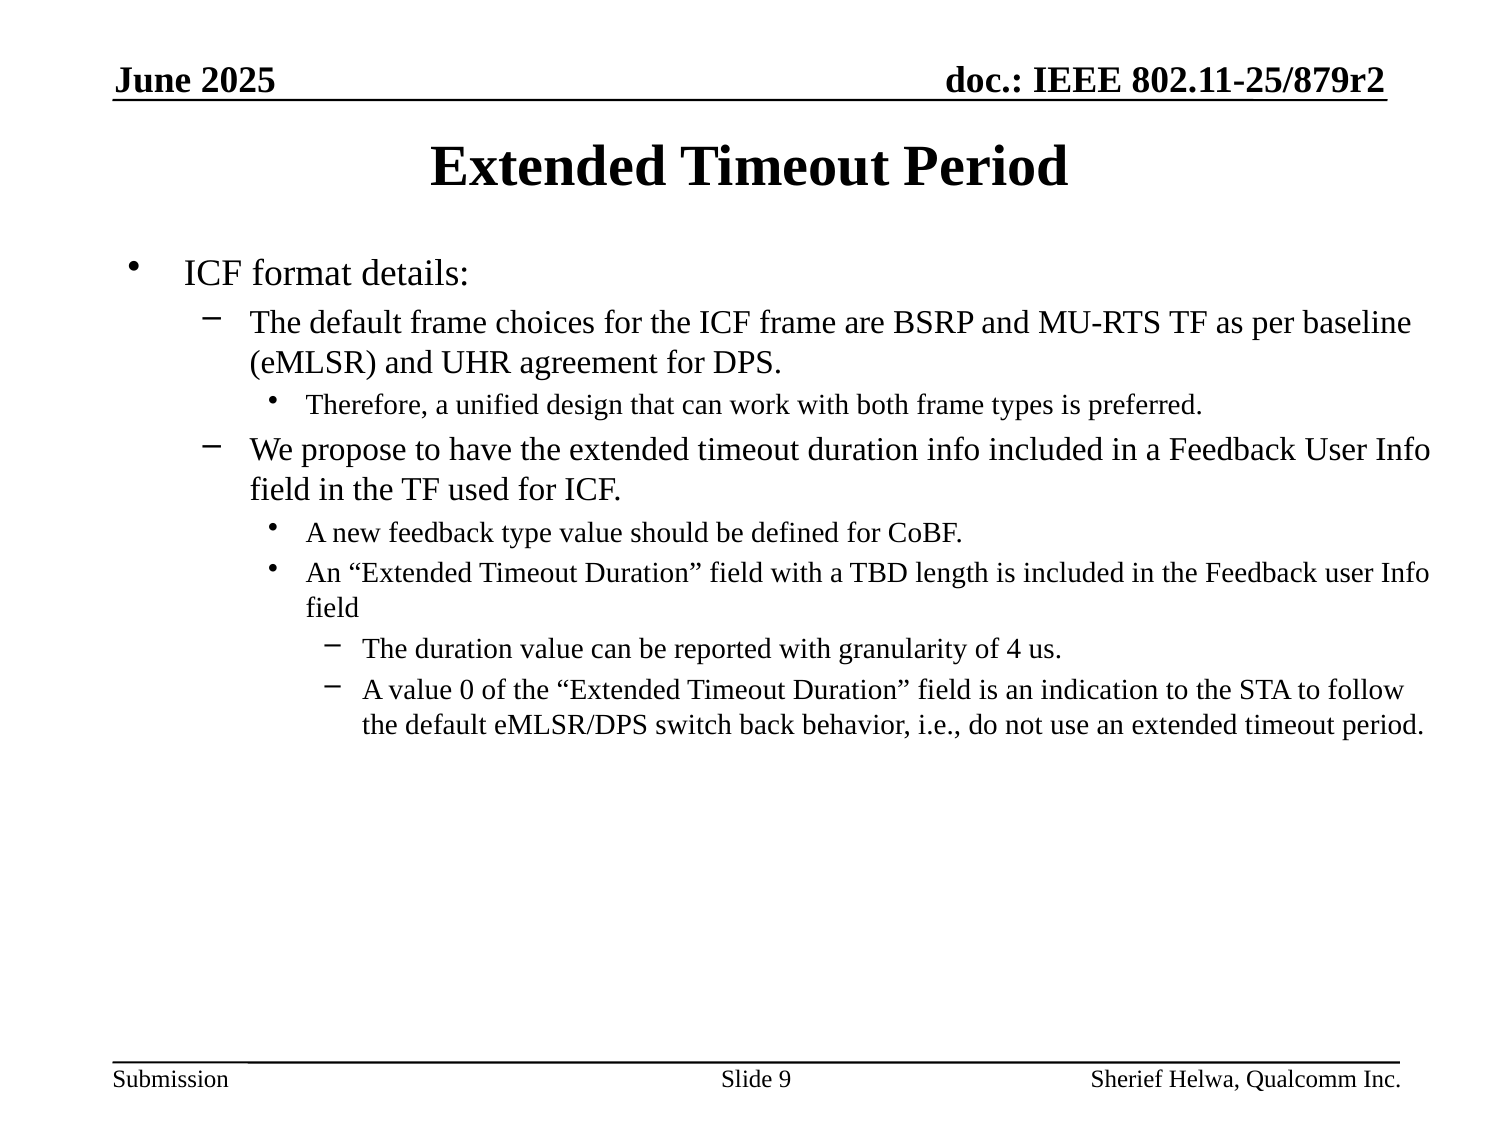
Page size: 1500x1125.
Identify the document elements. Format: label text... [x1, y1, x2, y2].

title Extended Timeout Period [112, 112, 1388, 213]
footer Sherief Helwa, Qualcomm Inc. [1085, 1061, 1402, 1093]
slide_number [114, 54, 278, 101]
list ICF format details: The default frame choices for the ICF frame are BSRP and MU-RTS TF as per baseline (eMLSR) and UHR agreement for DPS. Therefore, a unified design that can work with both frame types is preferred. We propose to have the extended timeout duration info included in a Feedback User Info field in the TF used for ICF. A new feedback type value should be defined for CoBF. An “Extended Timeout Duration” field with a TBD length is included in the Feedback user Info field The duration value can be reported with granularity of 4 us. A value 0 of the “Extended Timeout Duration” field is an indication to the STA to follow the default eMLSR/DPS switch back behavior, i.e., do not use an extended timeout period. [112, 240, 1454, 349]
slide_number Slide 9 [712, 1061, 800, 1093]
list ICF format details: The default frame choices for the ICF frame are BSRP and MU-RTS TF as per baseline (eMLSR) and UHR agreement for DPS. Therefore, a unified design that can work with both frame types is preferred. We propose to have the extended timeout duration info included in a Feedback User Info field in the TF used for ICF. A new feedback type value should be defined for CoBF. An “Extended Timeout Duration” field with a TBD length is included in the Feedback user Info field The duration value can be reported with granularity of 4 us. A value 0 of the “Extended Timeout Duration” field is an indication to the STA to follow the default eMLSR/DPS switch back behavior, i.e., do not use an extended timeout period. [112, 351, 1454, 1041]
